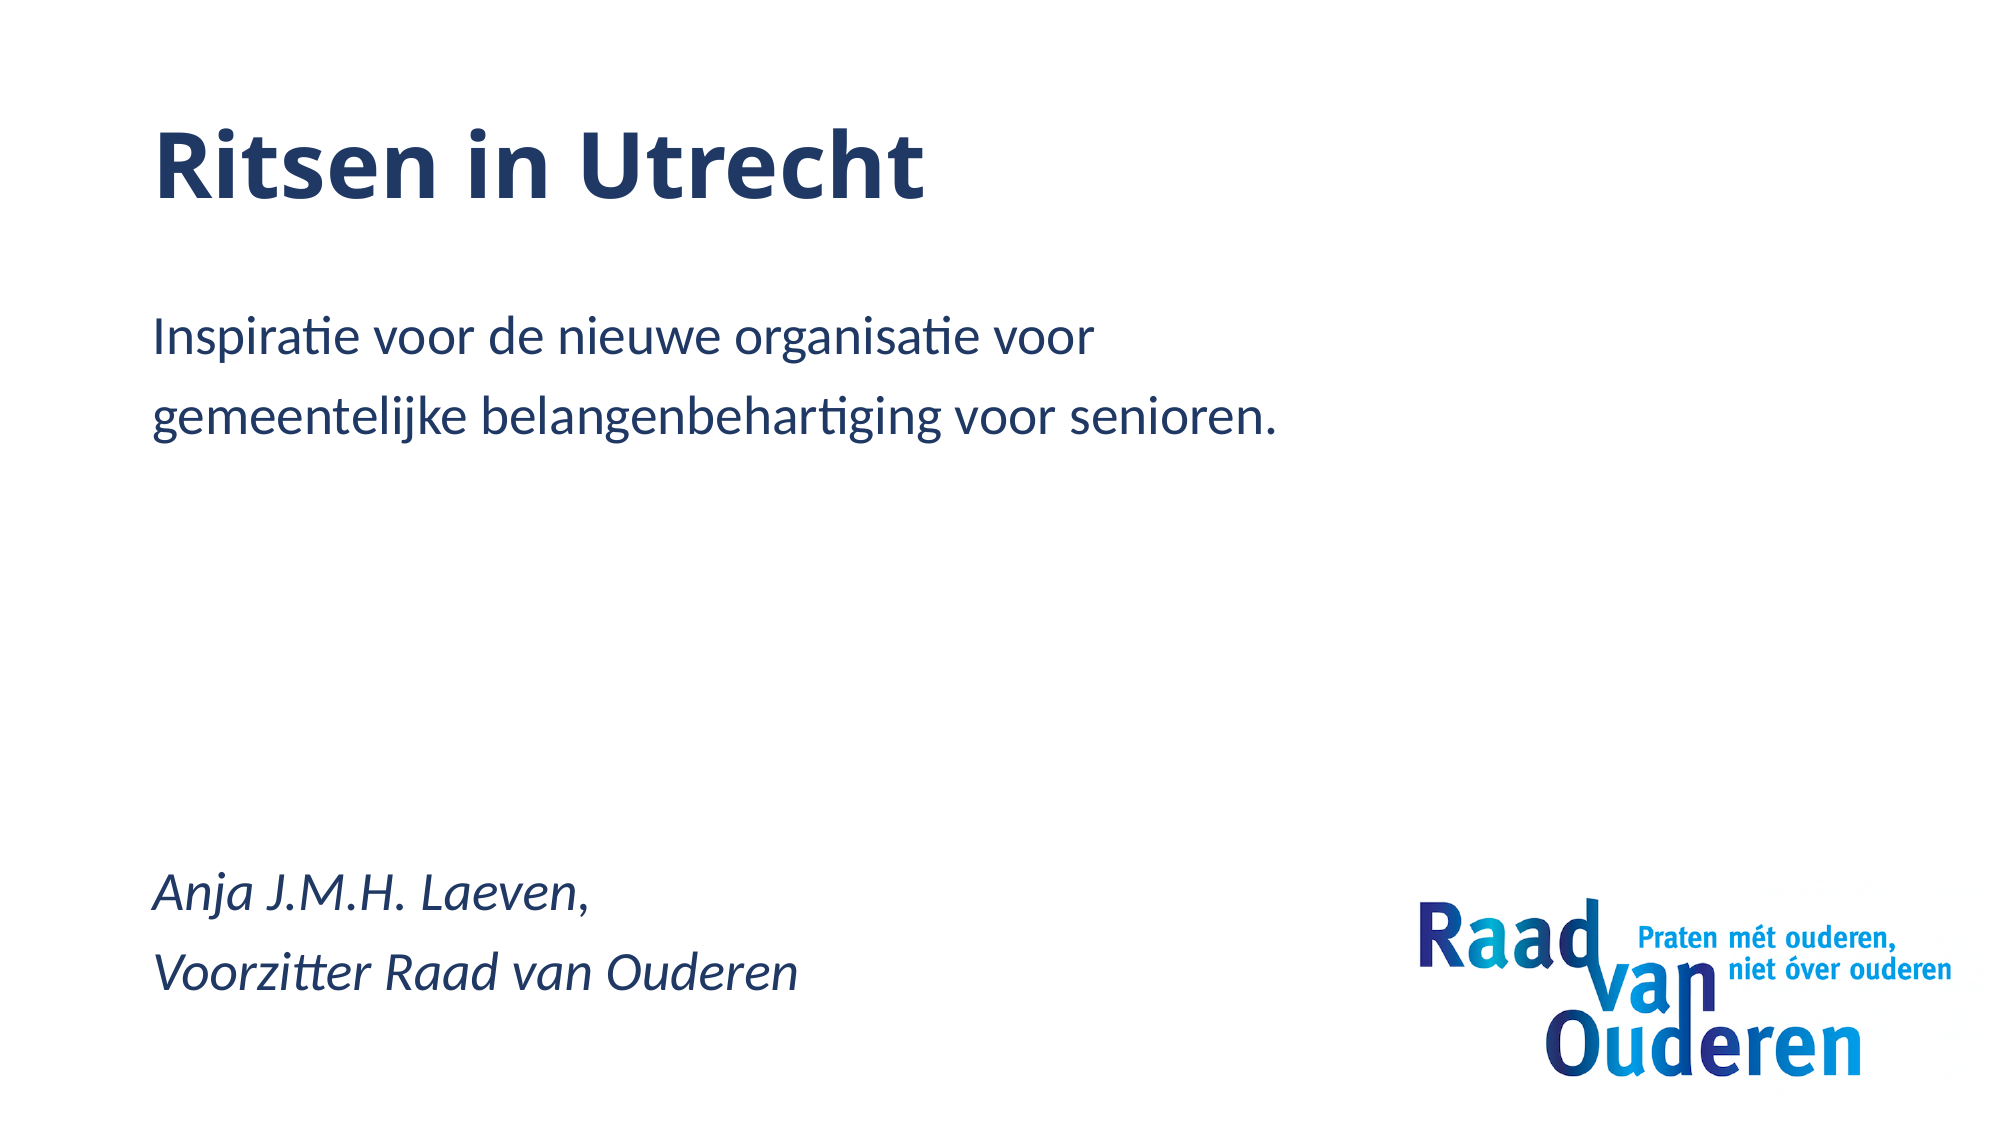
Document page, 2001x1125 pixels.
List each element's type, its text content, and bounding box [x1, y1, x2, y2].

title Ritsen in Utrecht [137, 59, 1863, 278]
list Inspiratie voor de nieuwe organisatie voor gemeentelijke belangenbehartiging voor senioren. Anja J.M.H. Laeven, Voorzitter Raad van Ouderen [137, 299, 1863, 1014]
picture [1412, 880, 1985, 1109]
